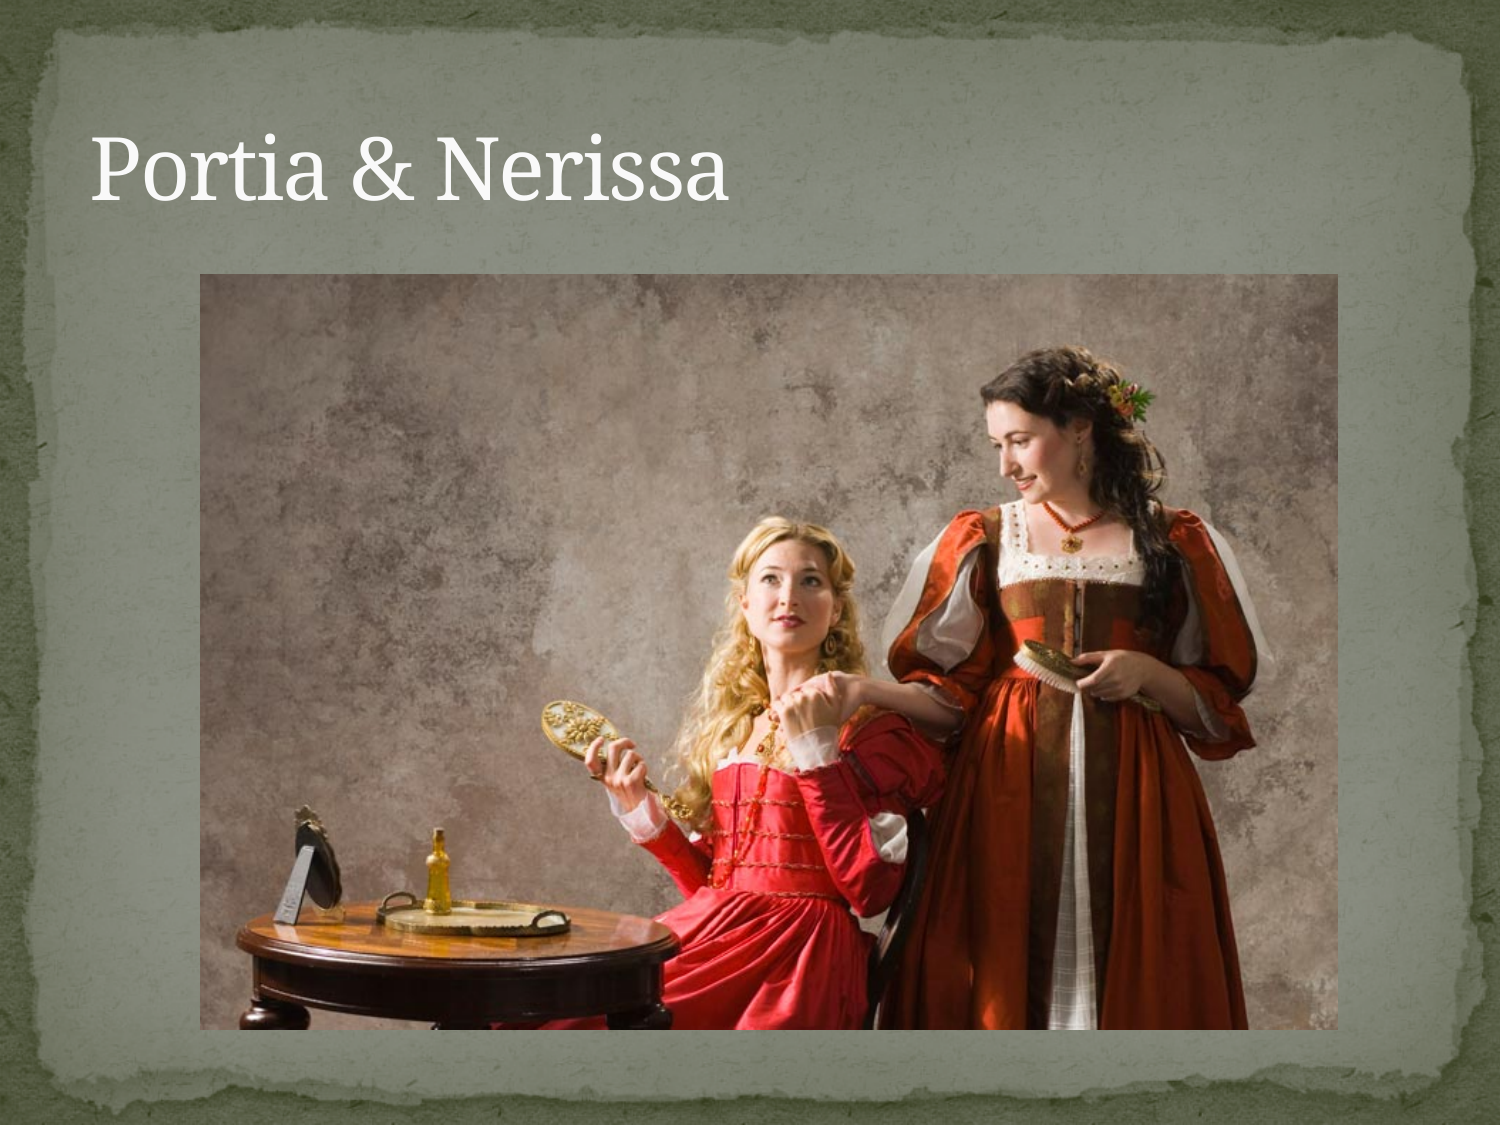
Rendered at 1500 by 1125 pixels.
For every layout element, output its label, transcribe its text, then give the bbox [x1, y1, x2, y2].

title Portia & Nerissa [74, 24, 1425, 225]
picture [200, 274, 1338, 1030]
